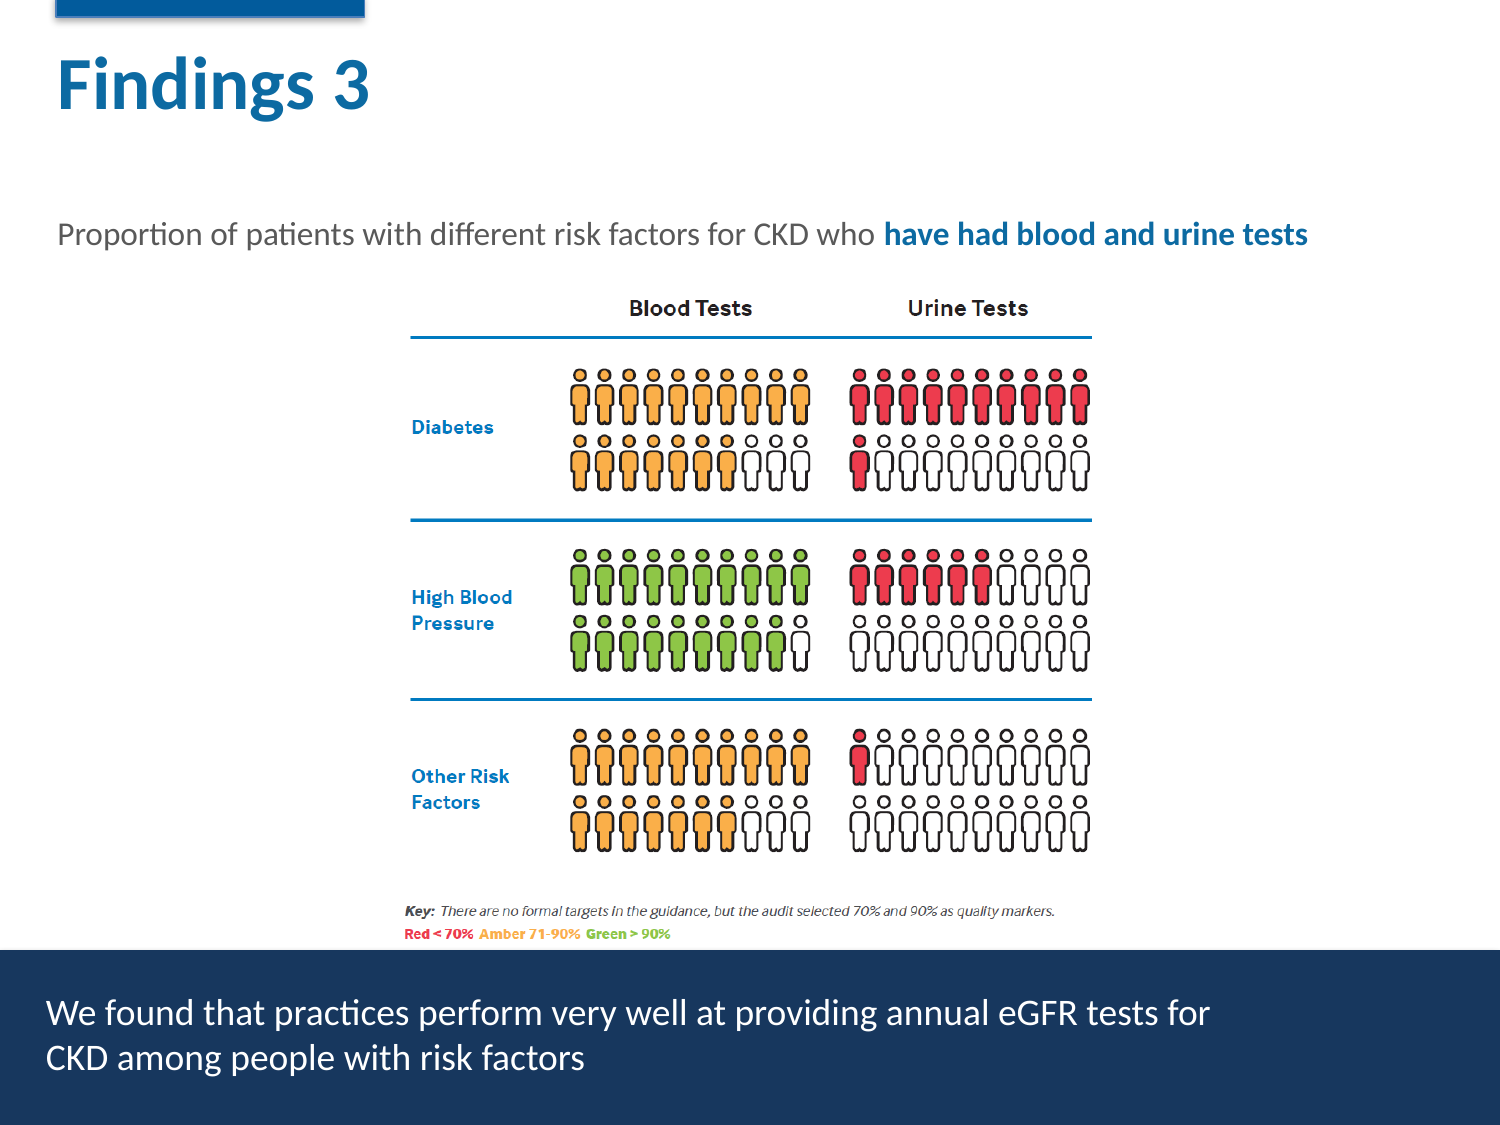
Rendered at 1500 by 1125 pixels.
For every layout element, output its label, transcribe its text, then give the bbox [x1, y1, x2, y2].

text_box We found that practices perform very well at providing annual eGFR tests for CKD among people with risk factors [0, 980, 1274, 1085]
picture [394, 286, 1108, 951]
text_box Proportion of patients with different risk factors for CKD who have had blood and urine tests [42, 209, 1400, 267]
title Findings 3 [42, 26, 526, 144]
text_box [0, 949, 1500, 1125]
text_box [55, 0, 365, 18]
